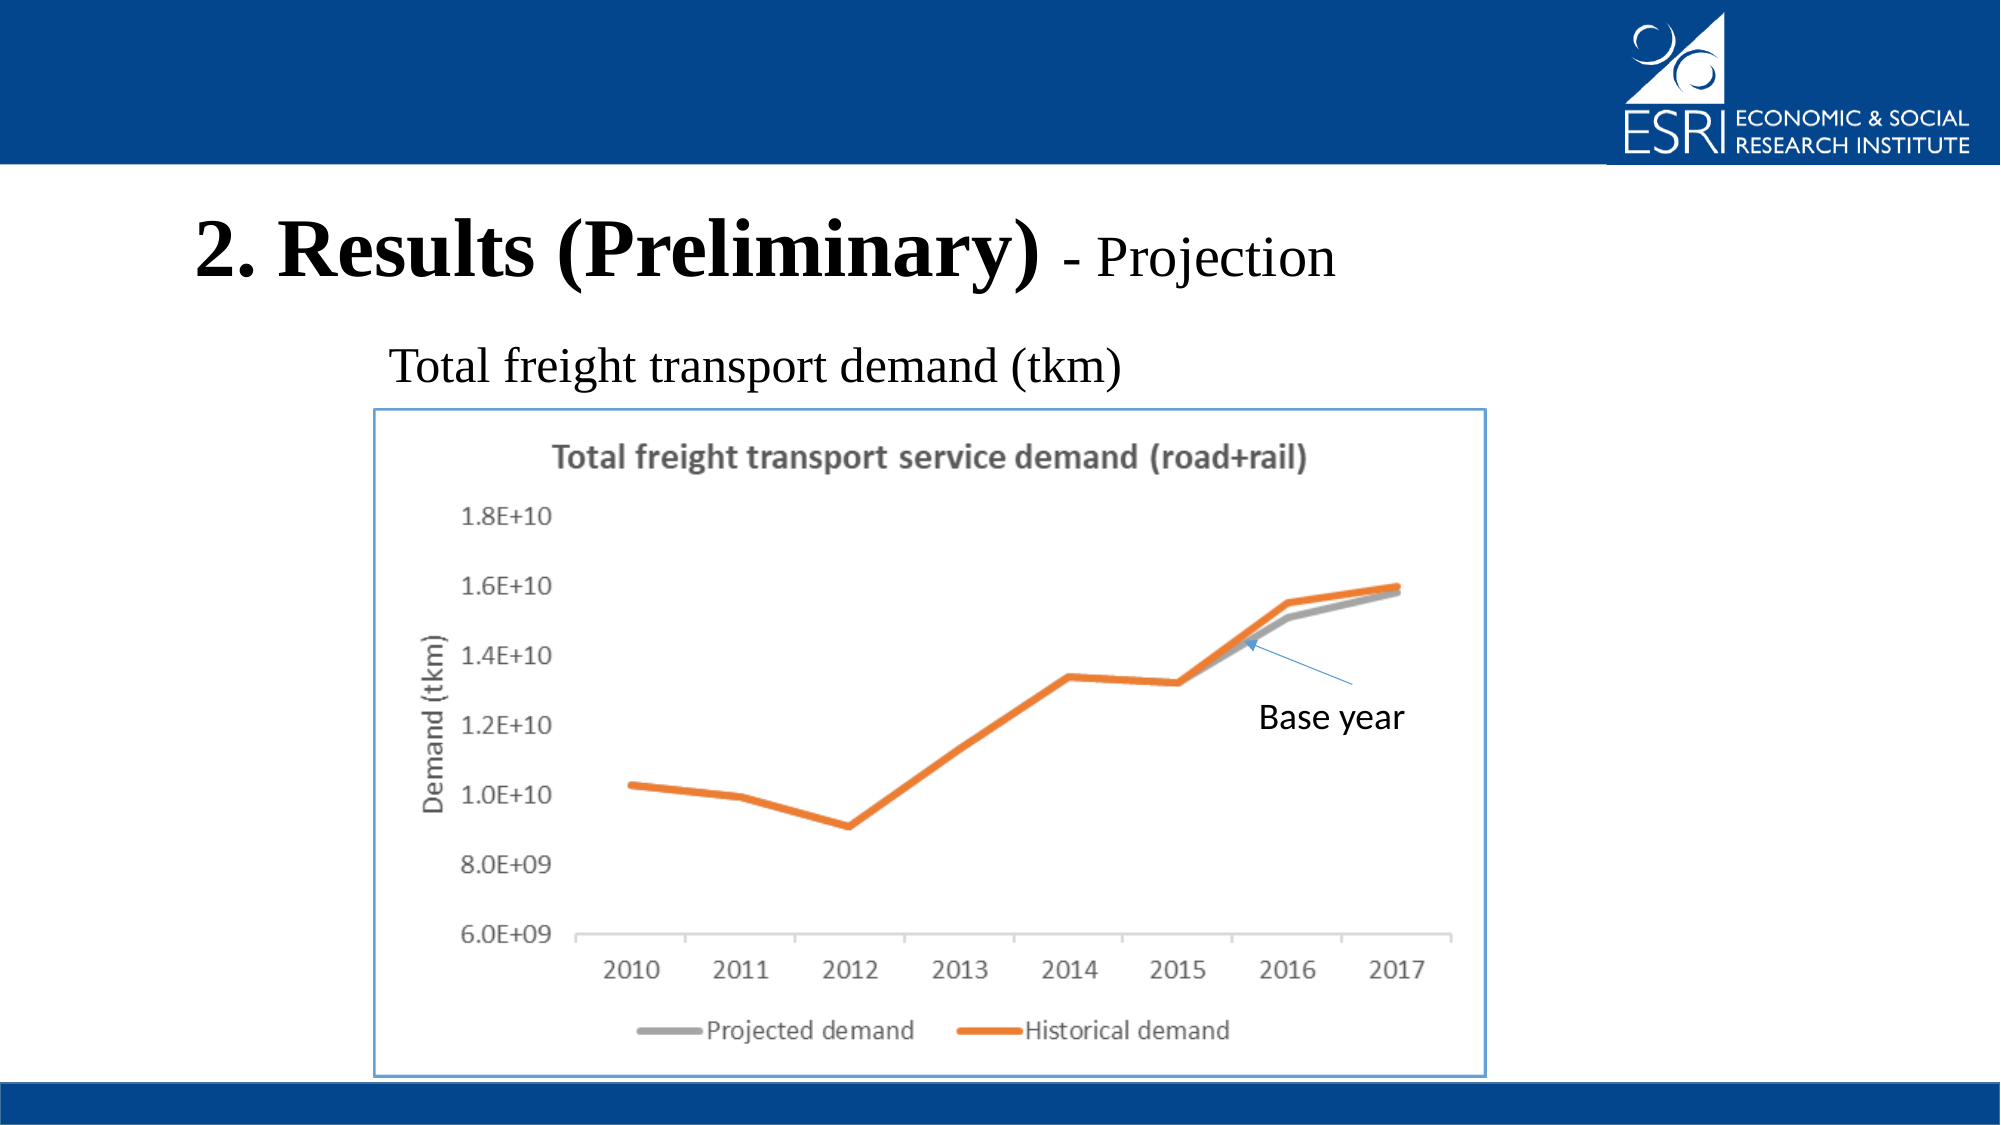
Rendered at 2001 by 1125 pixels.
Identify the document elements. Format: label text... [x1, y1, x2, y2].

text_box [0, 1082, 2000, 1125]
picture [1606, 0, 2000, 165]
text_box [0, 0, 1606, 165]
text_box 2. Results (Preliminary) - Projection [179, 186, 1352, 301]
title Total freight transport demand (tkm) [373, 307, 1461, 408]
picture [373, 408, 1487, 1078]
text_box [1243, 641, 1353, 685]
